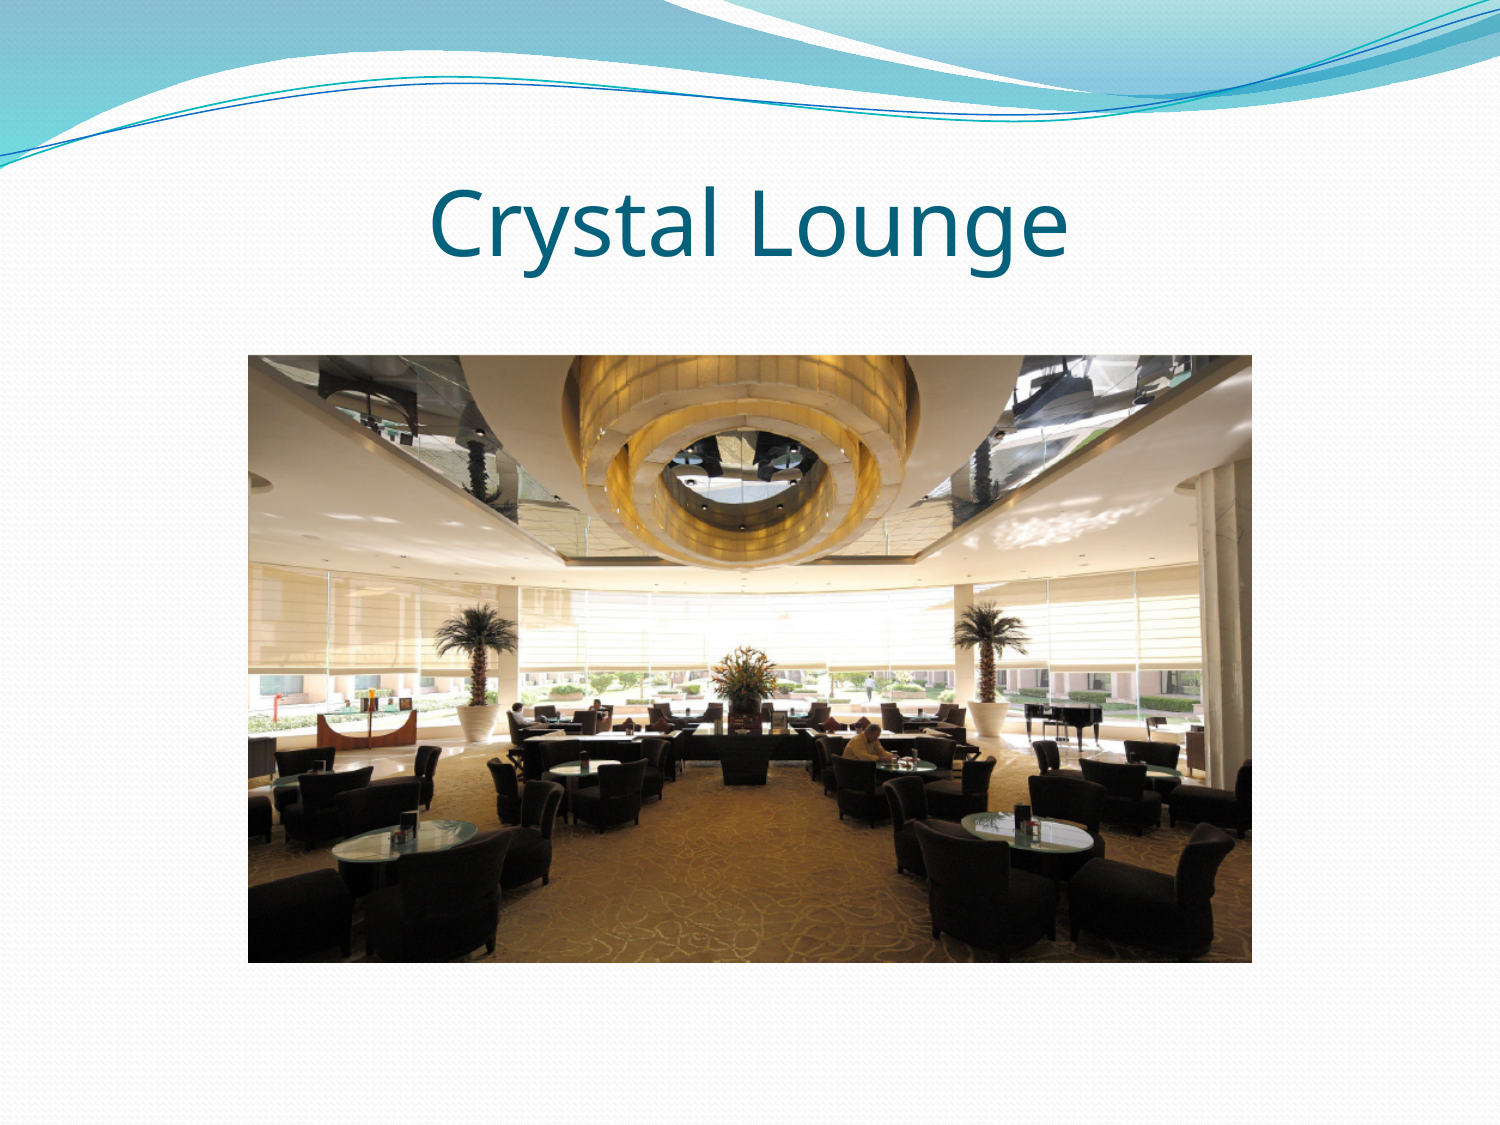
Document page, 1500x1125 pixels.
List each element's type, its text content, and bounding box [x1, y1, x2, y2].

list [248, 354, 1252, 963]
title Crystal Lounge [75, 162, 1425, 275]
